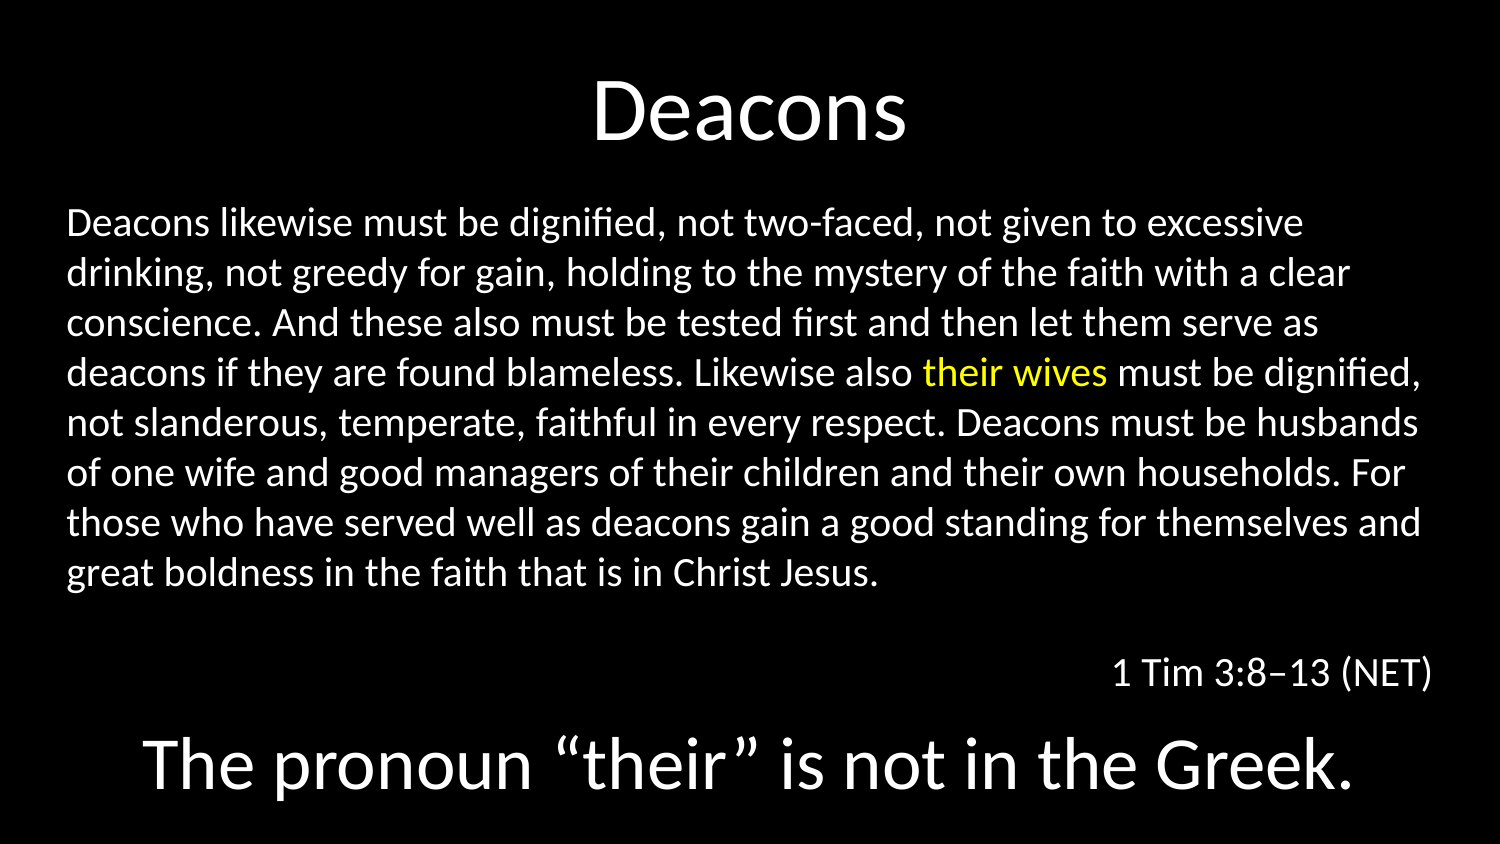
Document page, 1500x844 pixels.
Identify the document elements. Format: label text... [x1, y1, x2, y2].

title Deacons [75, 33, 1425, 175]
text_box The pronoun “their” is not in the Greek. [74, 707, 1425, 812]
text_box Deacons likewise must be dignified, not two-faced, not given to excessive drinking, not greedy for gain, holding to the mystery of the faith with a clear conscience. And these also must be tested first and then let them serve as deacons if they are found blameless. Likewise also their wives must be dignified, not slanderous, temperate, faithful in every respect. Deacons must be husbands of one wife and good managers of their children and their own households. For those who have served well as deacons gain a good standing for themselves and great boldness in the faith that is in Christ Jesus. 1 Tim 3:8–13 (NET) [51, 187, 1449, 702]
